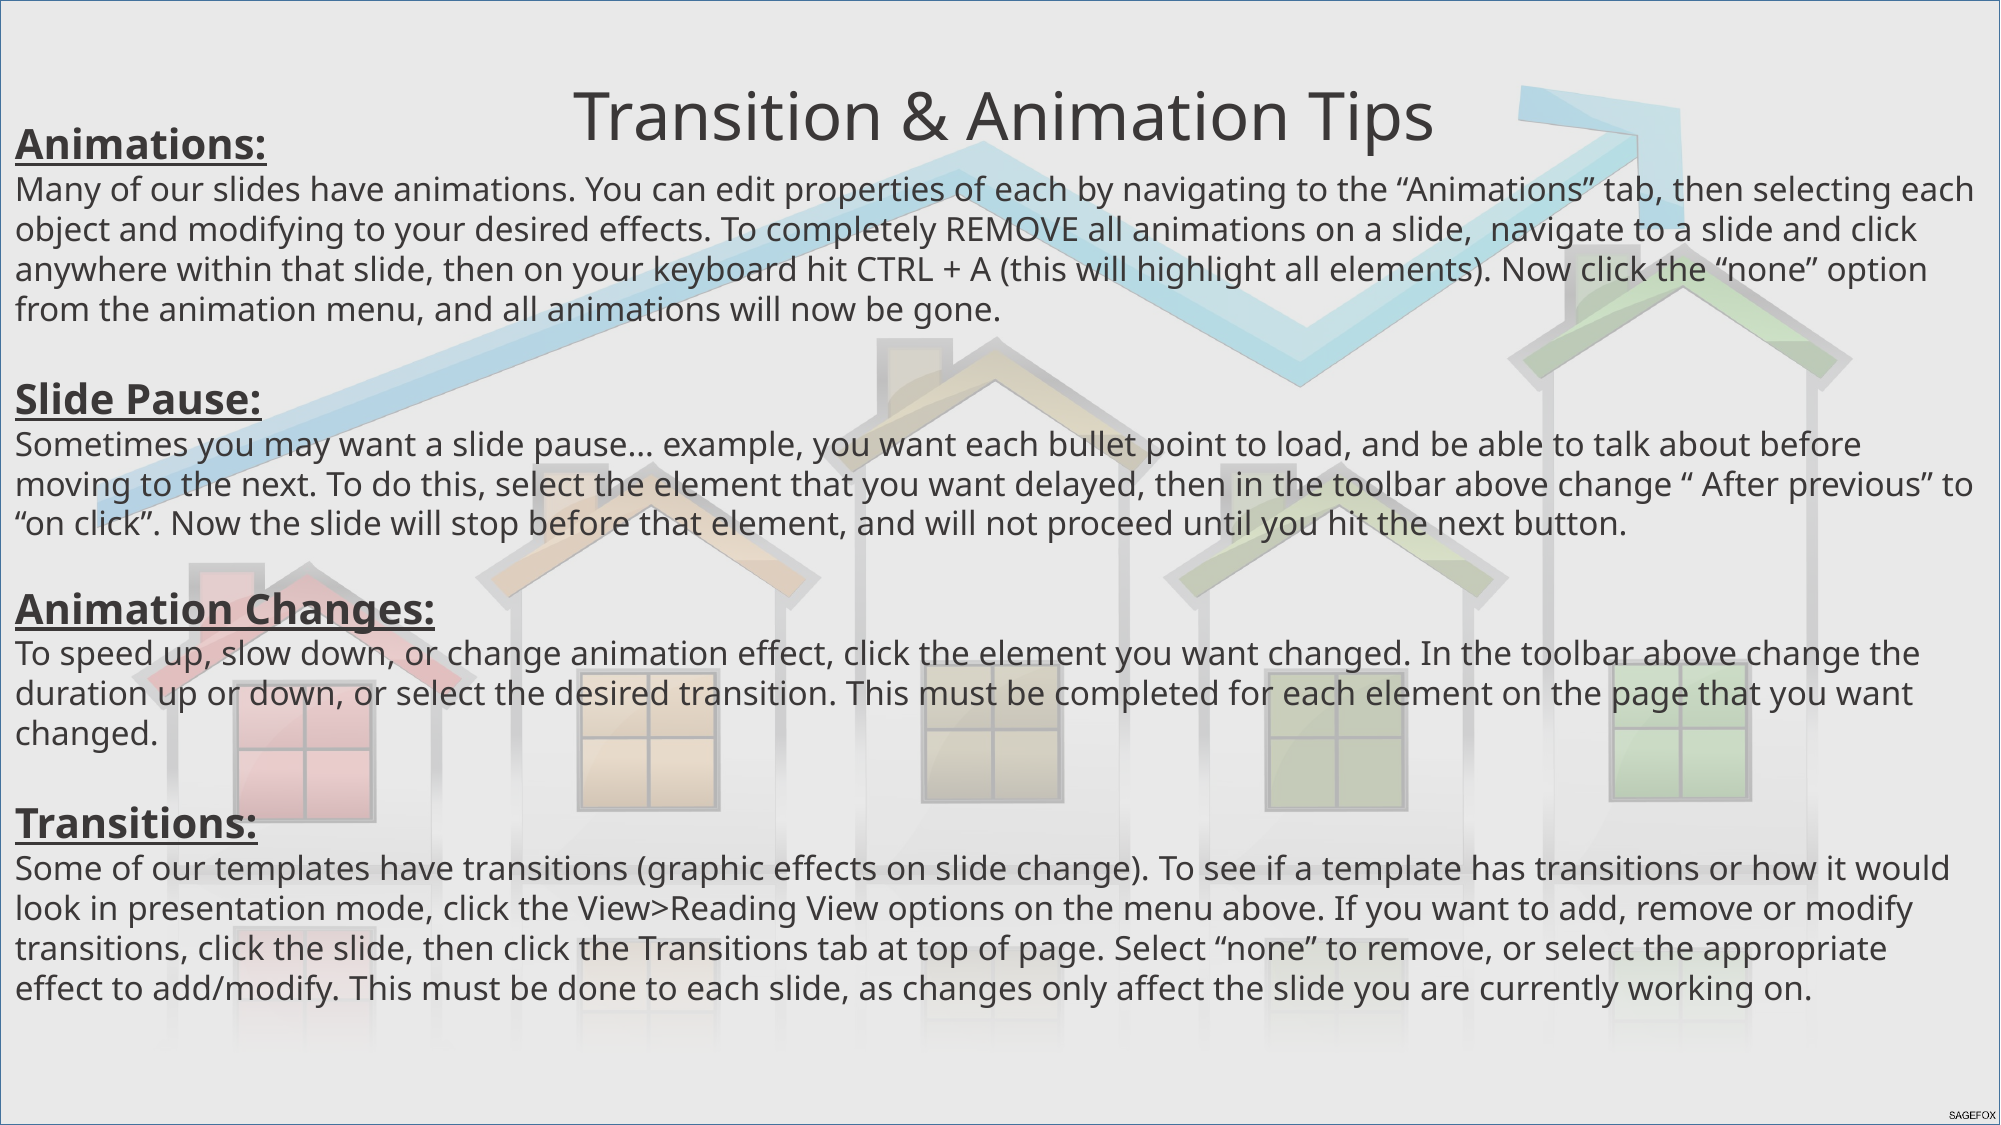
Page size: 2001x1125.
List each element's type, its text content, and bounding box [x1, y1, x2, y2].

title Transition & Animation Tips [477, 59, 1532, 177]
text_box Animations: Many of our slides have animations. You can edit properties of each by navigating to the “Animations” tab, then selecting each object and modifying to your desired effects. To completely REMOVE all animations on a slide, navigate to a slide and click anywhere within that slide, then on your keyboard hit CTRL + A (this will highlight all elements). Now click the “none” option from the animation menu, and all animations will now be gone. Slide Pause: Sometimes you may want a slide pause… example, you want each bullet point to load, and be able to talk about before moving to the next. To do this, select the element that you want delayed, then in the toolbar above change “ After previous” to “on click”. Now the slide will stop before that element, and will not proceed until you hit the next button. Animation Changes: To speed up, slow down, or change animation effect, click the element you want changed. In the toolbar above change the duration up or down, or select the desired transition. This must be completed for each element on the page that you want changed. Transitions: Some of our templates have transitions (graphic effects on slide change). To see if a template has transitions or how it would look in presentation mode, click the View>Reading View options on the menu above. If you want to add, remove or modify transitions, click the slide, then click the Transitions tab at top of page. Select “none” to remove, or select the appropriate effect to add/modify. This must be done to each slide, as changes only affect the slide you are currently working on. [0, 0, 2000, 1125]
